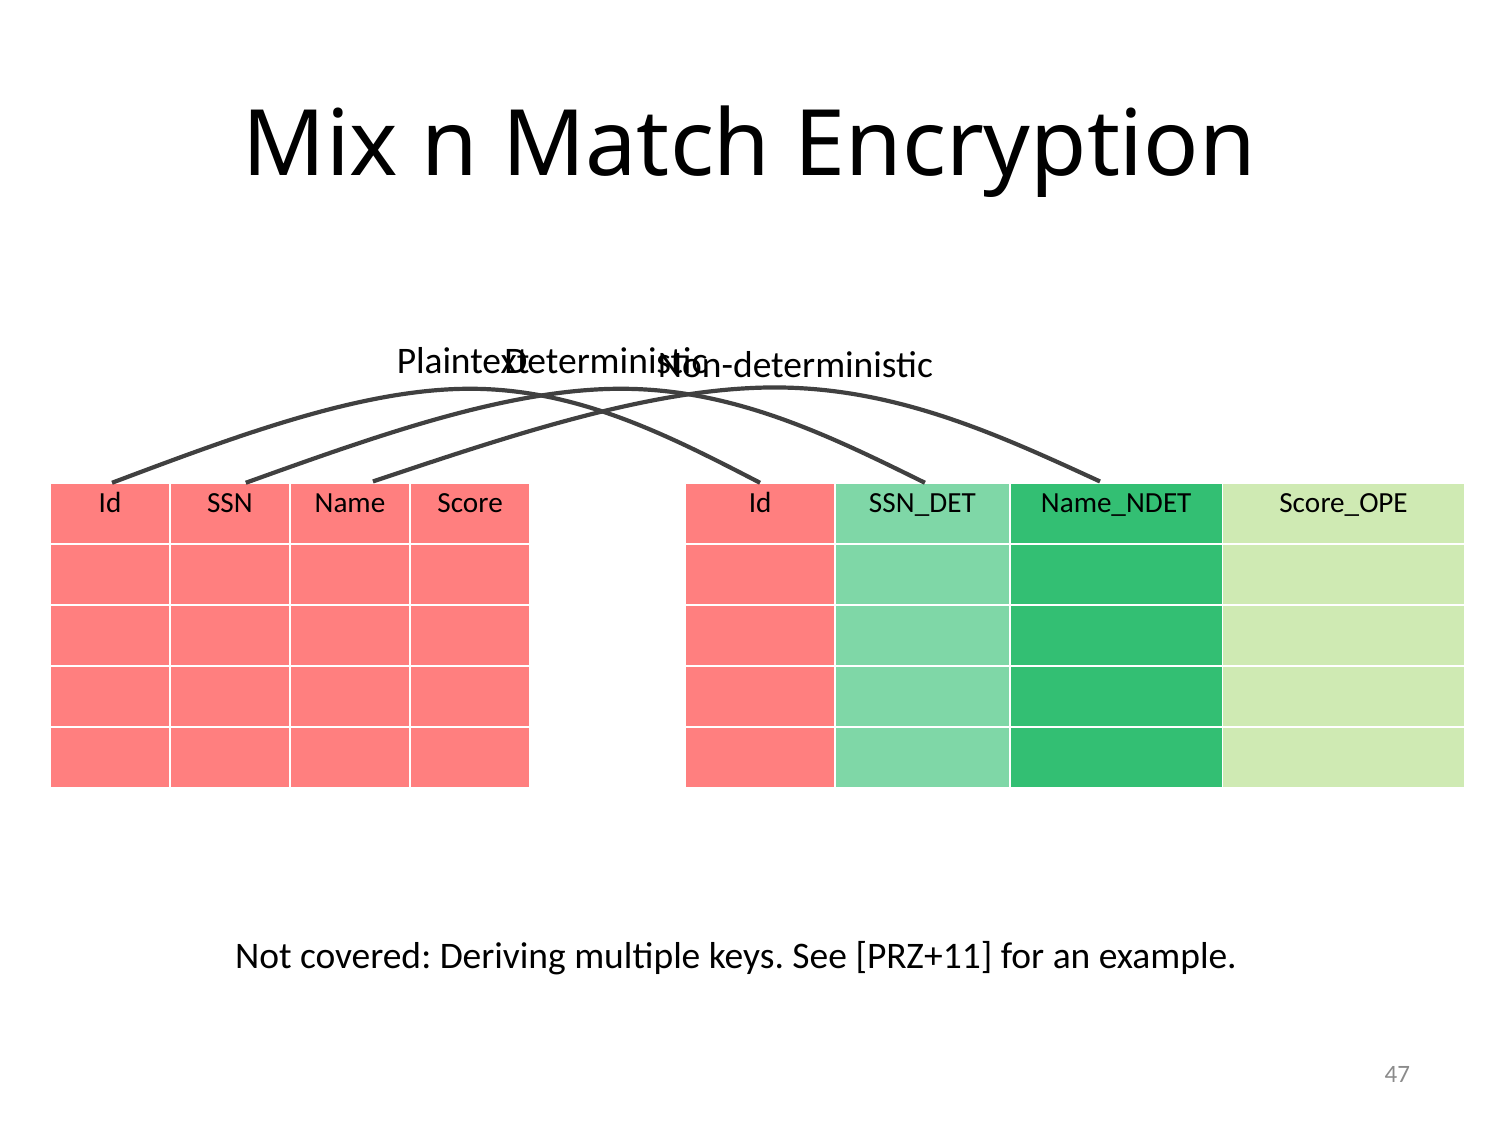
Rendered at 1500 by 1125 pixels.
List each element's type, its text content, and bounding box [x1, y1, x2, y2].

text_box Plaintext [382, 328, 489, 388]
text_box Not covered: Deriving multiple keys. See [PRZ+11] for an example. [220, 923, 1253, 984]
table_cell [51, 728, 169, 787]
table_cell [291, 606, 409, 665]
table_cell [1223, 728, 1464, 787]
table_header Id [51, 484, 169, 543]
table_cell [51, 545, 169, 604]
table_cell [411, 667, 529, 726]
table_cell [836, 545, 1009, 604]
table_cell [836, 606, 1009, 665]
table_cell [1011, 545, 1222, 604]
table_header Score_OPE [1223, 484, 1464, 543]
text_box [111, 388, 540, 485]
table_cell [836, 728, 1009, 787]
table_cell [171, 728, 289, 787]
text_box [245, 388, 676, 485]
table_cell [1223, 606, 1464, 665]
table_cell [291, 728, 409, 787]
table_cell [171, 667, 289, 726]
table_cell [411, 728, 529, 787]
table_cell [1011, 606, 1222, 665]
table_cell [1011, 667, 1222, 726]
table_cell [291, 545, 409, 604]
table_cell [1223, 545, 1464, 604]
text_box Deterministic [489, 328, 723, 388]
table_header Id [686, 484, 834, 543]
table_cell [171, 545, 289, 604]
table_cell [686, 667, 834, 726]
slide_number 47 [1074, 1042, 1425, 1103]
table_cell [1223, 667, 1464, 726]
table_cell [686, 545, 834, 604]
table_cell [686, 606, 834, 665]
table_cell [411, 606, 529, 665]
table_cell [836, 667, 1009, 726]
table_header SSN [171, 484, 289, 543]
table_header SSN_DET [836, 484, 1009, 543]
text_box [372, 393, 1101, 484]
table_cell [411, 545, 529, 604]
table_cell [51, 606, 169, 665]
table_cell [171, 606, 289, 665]
table_cell [686, 728, 834, 787]
table_cell [51, 667, 169, 726]
table_header Name_NDET [1011, 484, 1222, 543]
table_header Score [411, 484, 529, 543]
text_box Non-deterministic [643, 332, 1003, 393]
table_cell [291, 667, 409, 726]
title Mix n Match Encryption [75, 45, 1425, 233]
table_cell [1011, 728, 1222, 787]
table_header Name [291, 484, 409, 543]
